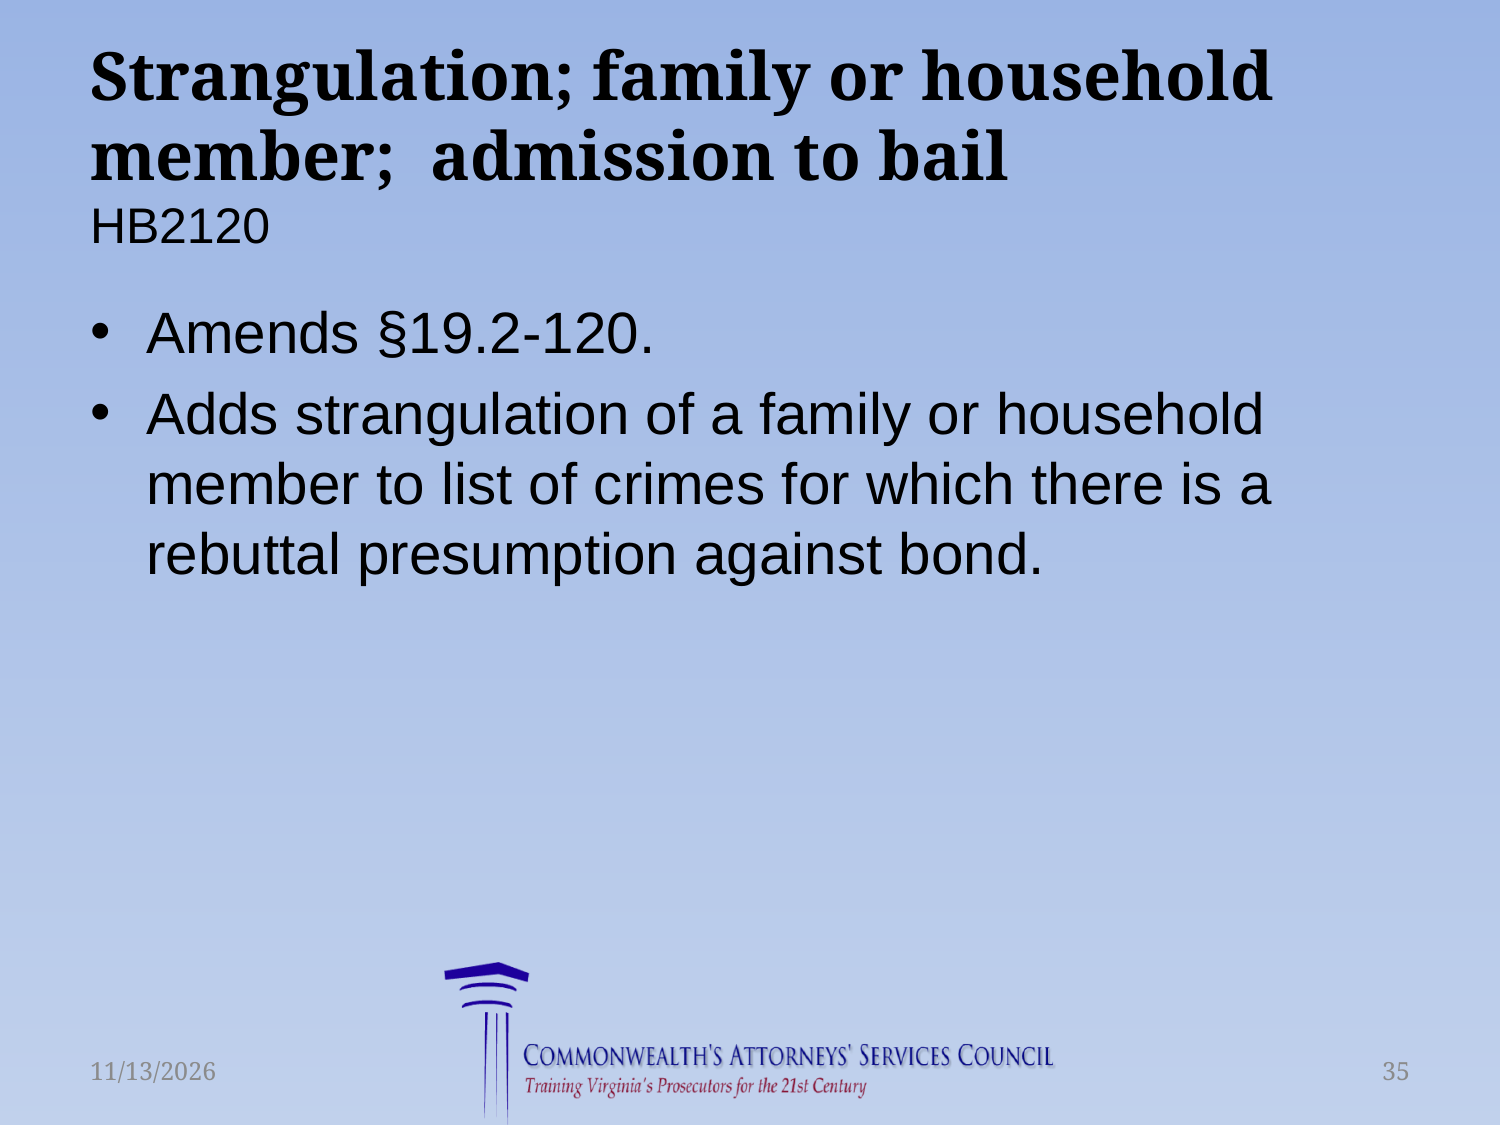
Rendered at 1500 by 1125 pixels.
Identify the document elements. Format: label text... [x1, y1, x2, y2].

slide_number 35 [1074, 1042, 1425, 1103]
list Amends §19.2-120. Adds strangulation of a family or household member to list of crimes for which there is a rebuttal presumption against bond. [75, 287, 1425, 950]
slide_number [75, 1042, 425, 1103]
title Strangulation; family or household member; admission to bail HB2120 [75, 24, 1425, 263]
picture [444, 962, 1056, 1125]
